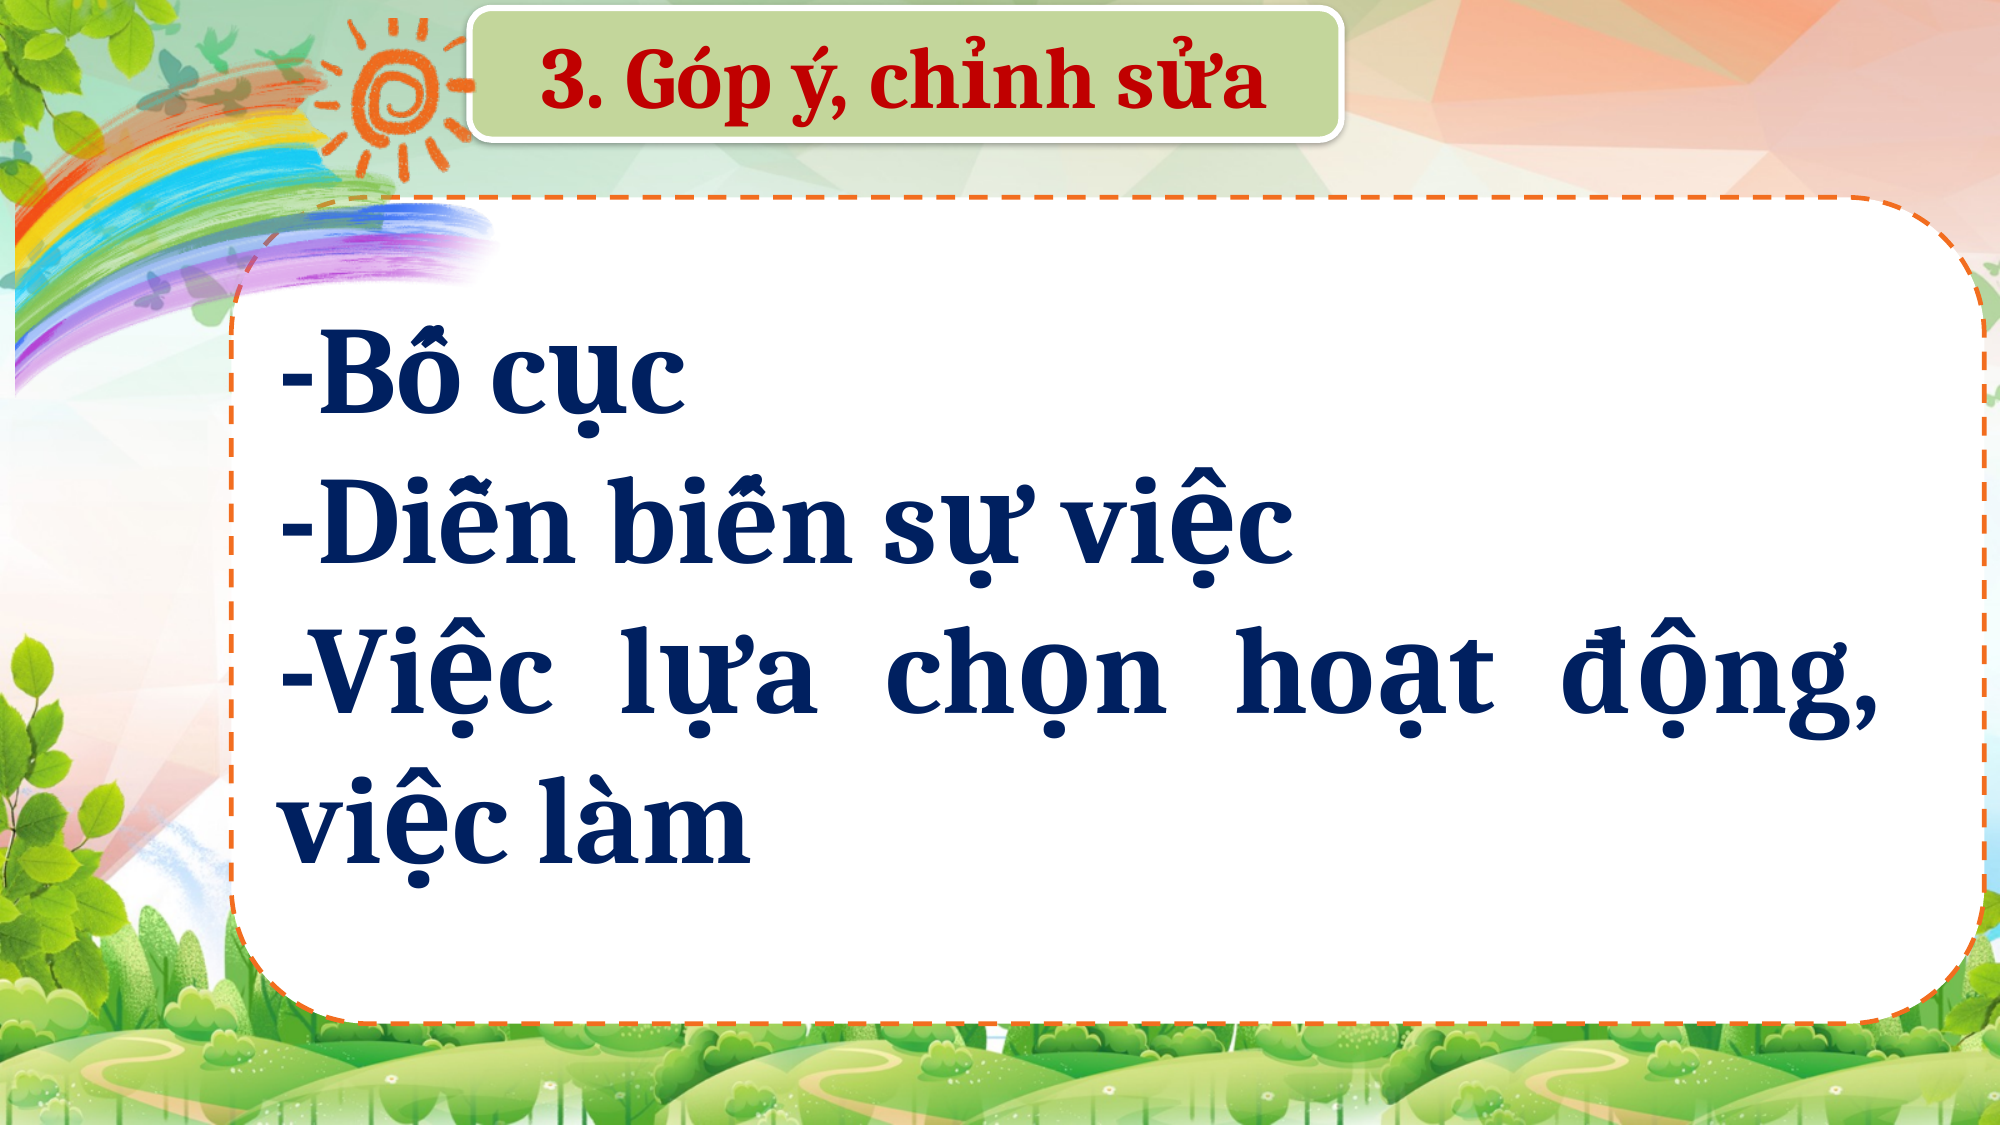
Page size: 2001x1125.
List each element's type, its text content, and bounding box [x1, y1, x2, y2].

text_box 3. Góp ý, chỉnh sửa [484, 4, 1345, 143]
text_box -Bố cục -Diễn biến sự việc -Việc lựa chọn hoạt động, việc làm [263, 281, 1898, 897]
text_box [229, 195, 1987, 1026]
picture [0, 0, 2000, 1125]
